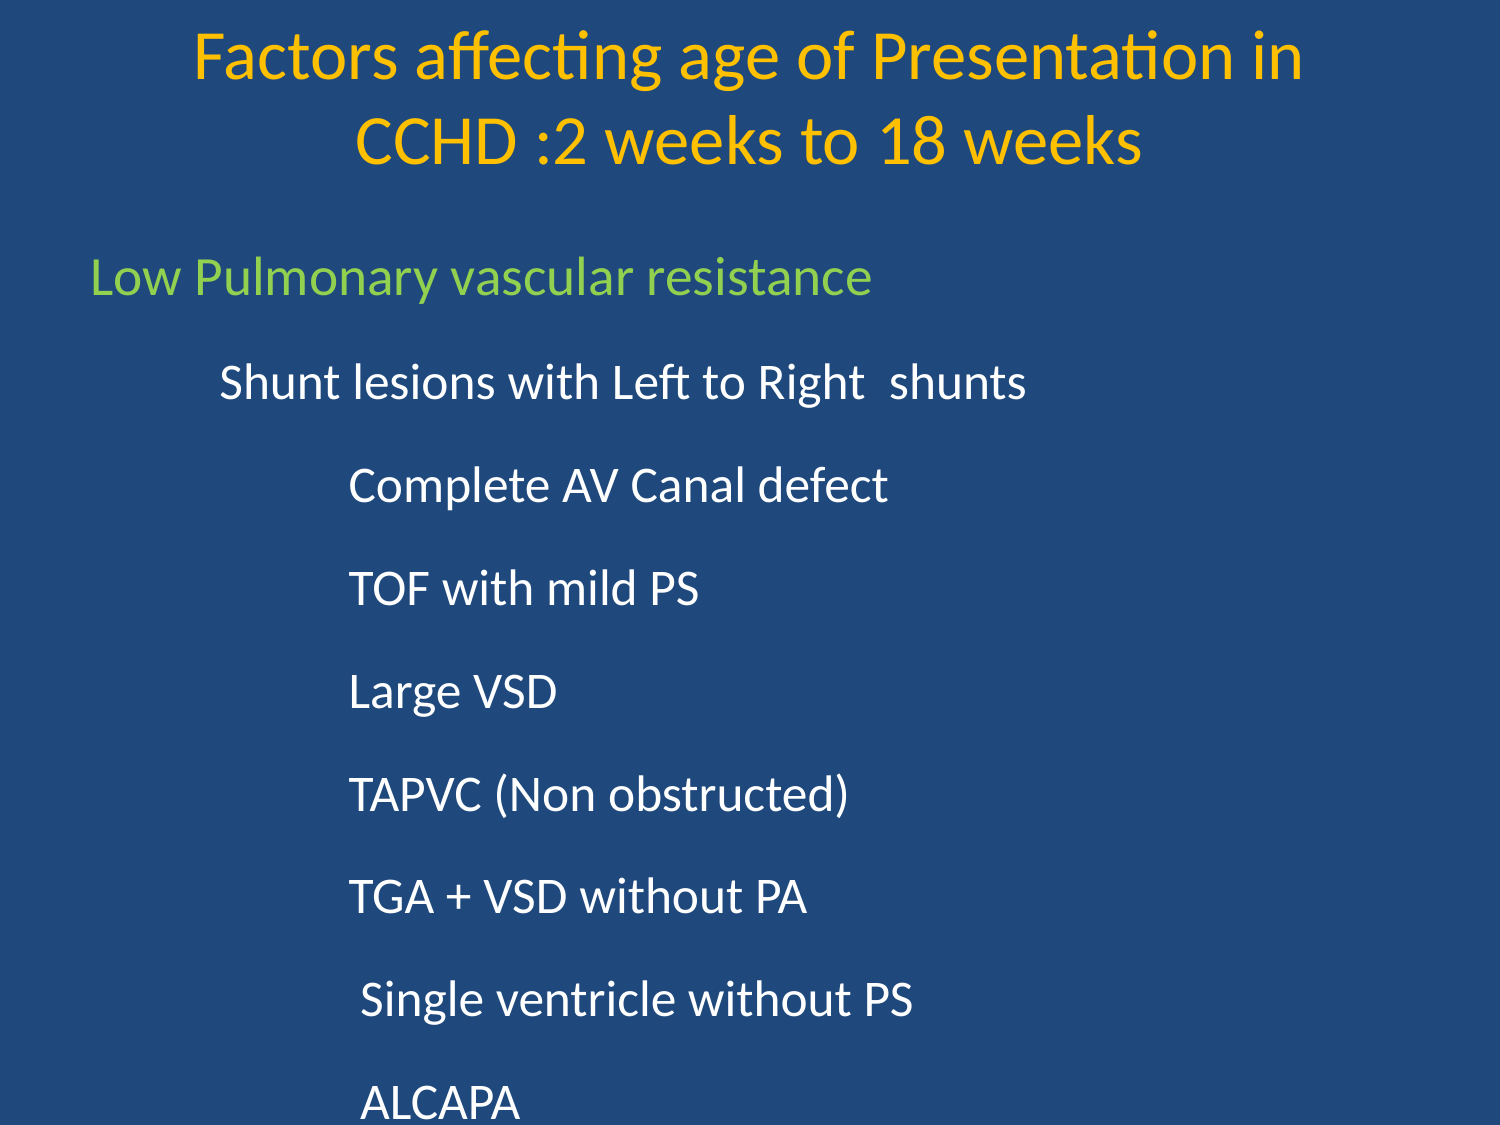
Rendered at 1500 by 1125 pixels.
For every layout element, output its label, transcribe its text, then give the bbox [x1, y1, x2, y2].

title Factors affecting age of Presentation in CCHD :2 weeks to 18 weeks [75, 0, 1425, 188]
list Low Pulmonary vascular resistance Shunt lesions with Left to Right shunts Complete AV Canal defect TOF with mild PS Large VSD TAPVC (Non obstructed) TGA + VSD without PA Single ventricle without PS ALCAPA [75, 199, 1477, 1125]
